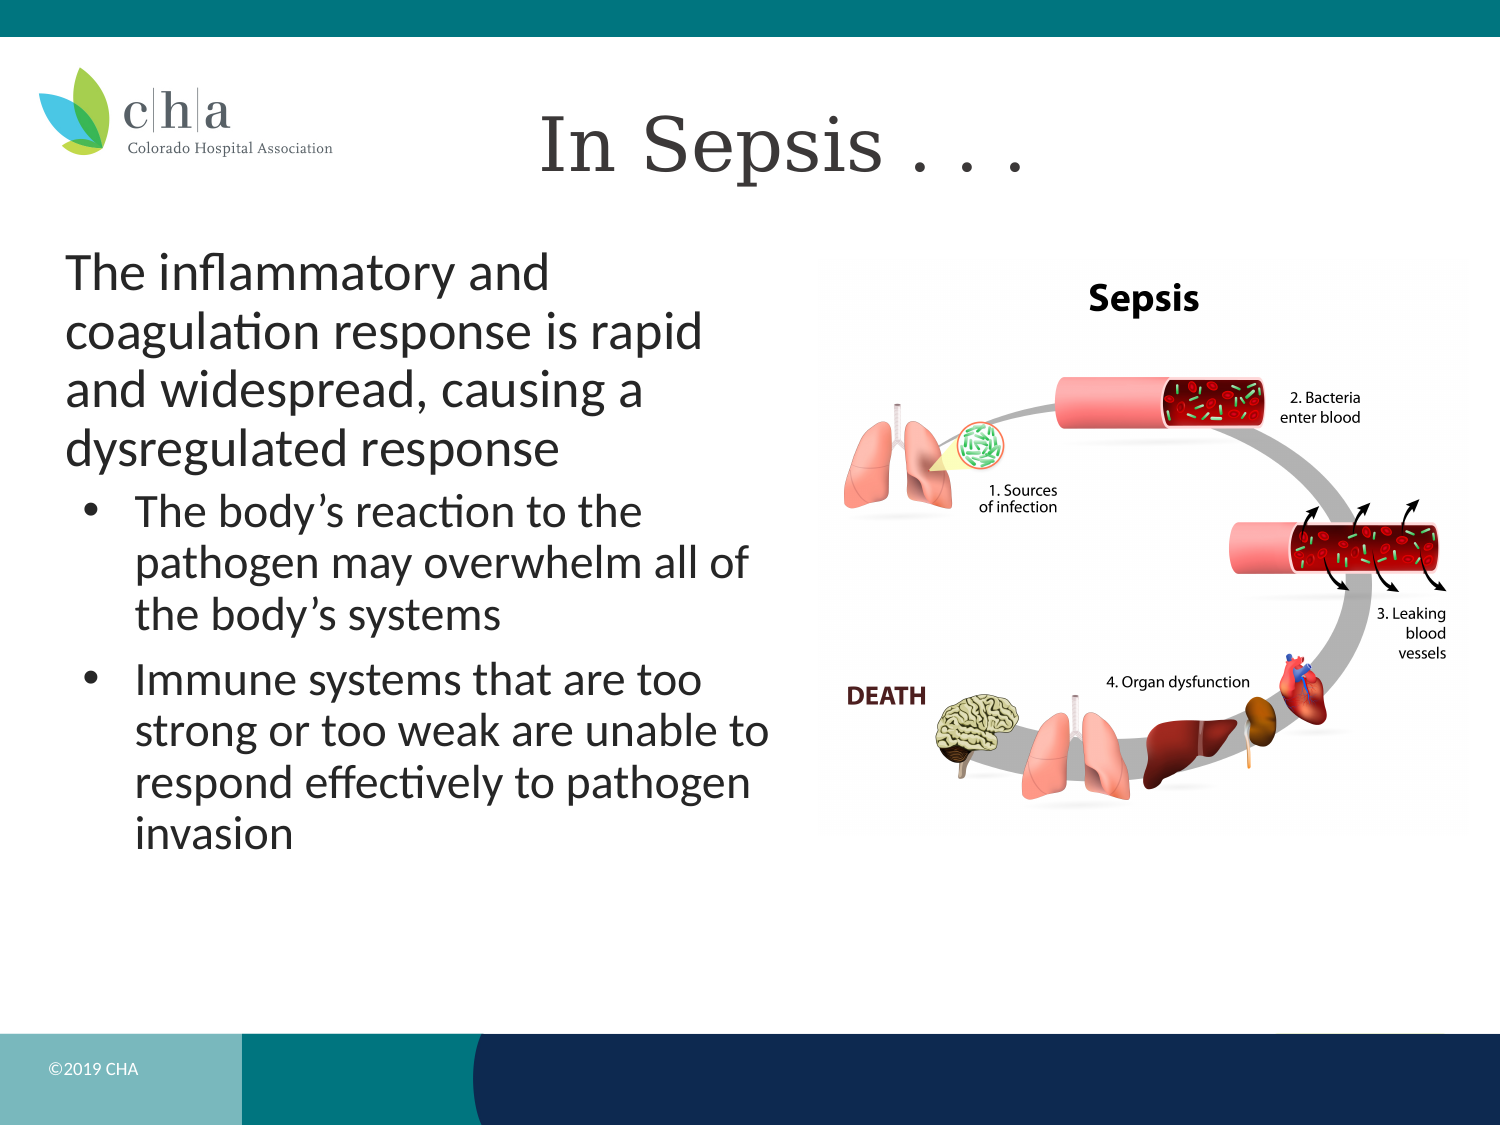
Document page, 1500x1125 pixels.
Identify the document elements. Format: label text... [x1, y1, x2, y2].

picture [818, 259, 1469, 836]
picture [0, 1033, 1500, 1125]
text_box ©2019 CHA [32, 1049, 390, 1104]
list The inflammatory and coagulation response is rapid and widespread, causing a dysregulated response The body’s reaction to the pathogen may overwhelm all of the body’s systems Immune systems that are too strong or too weak are unable to respond effectively to pathogen invasion [50, 236, 794, 984]
title In Sepsis . . . [523, 52, 1385, 195]
picture [0, 0, 1500, 236]
